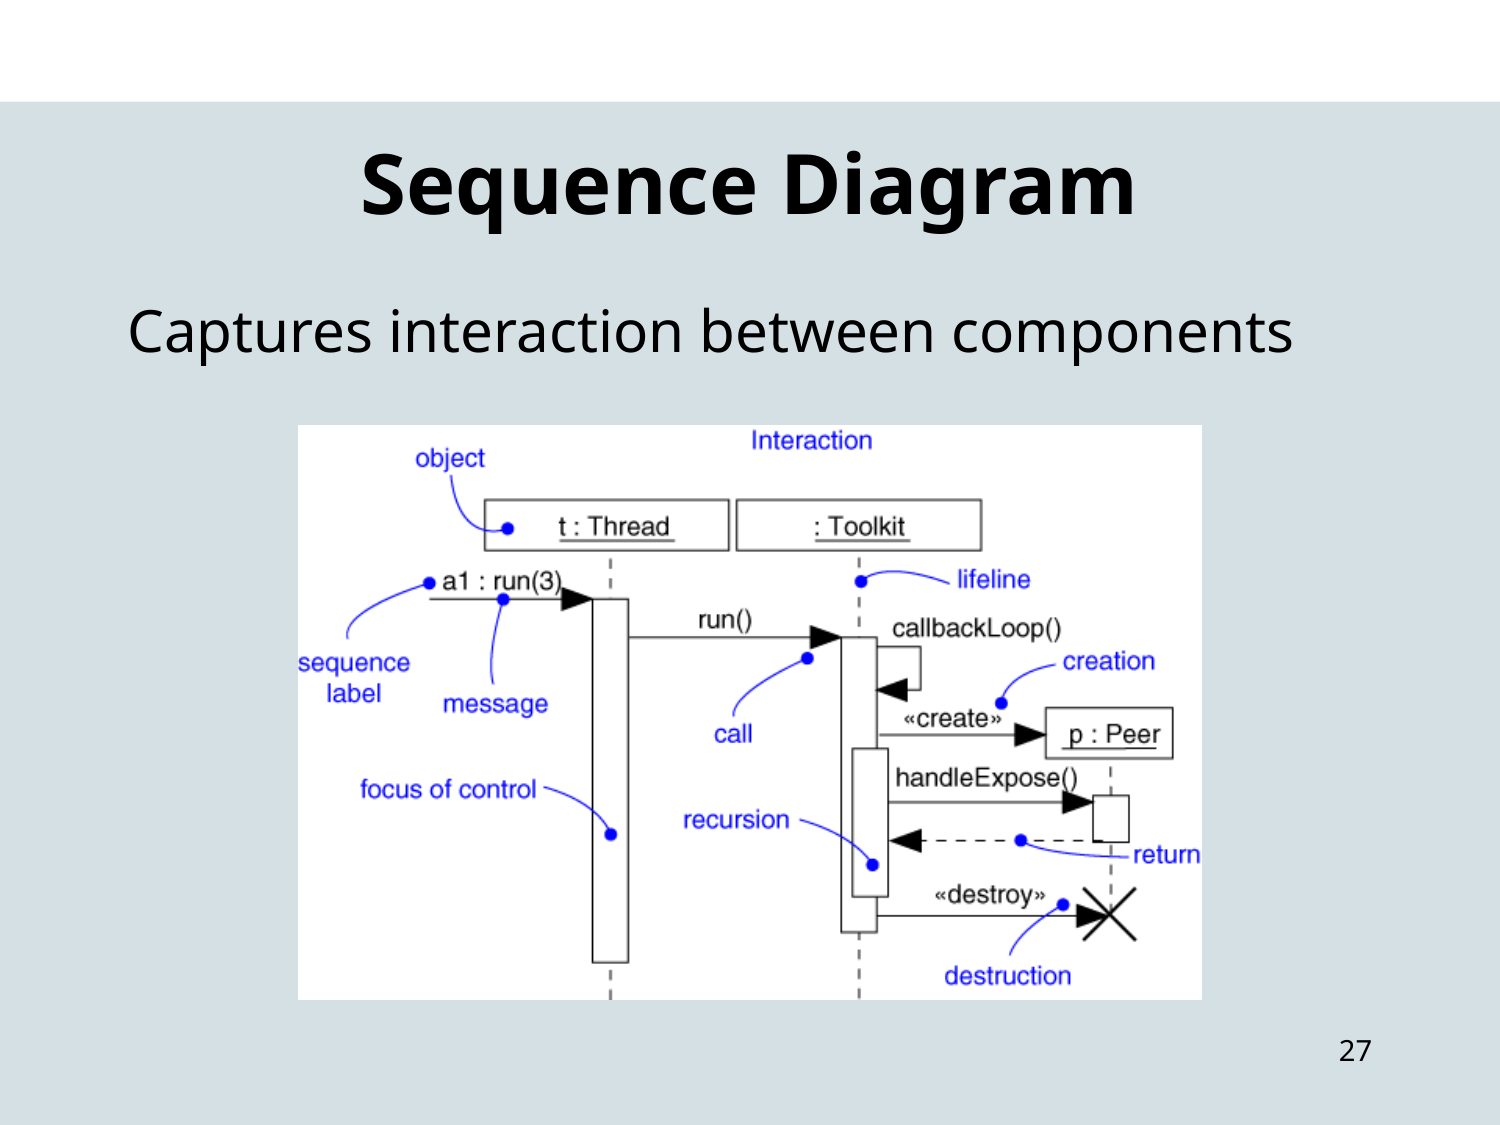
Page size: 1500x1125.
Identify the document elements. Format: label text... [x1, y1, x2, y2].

title Sequence Diagram [112, 86, 1388, 275]
picture [298, 425, 1202, 1000]
list Captures interaction between components [112, 287, 1471, 962]
slide_number 27 [1074, 1025, 1388, 1100]
